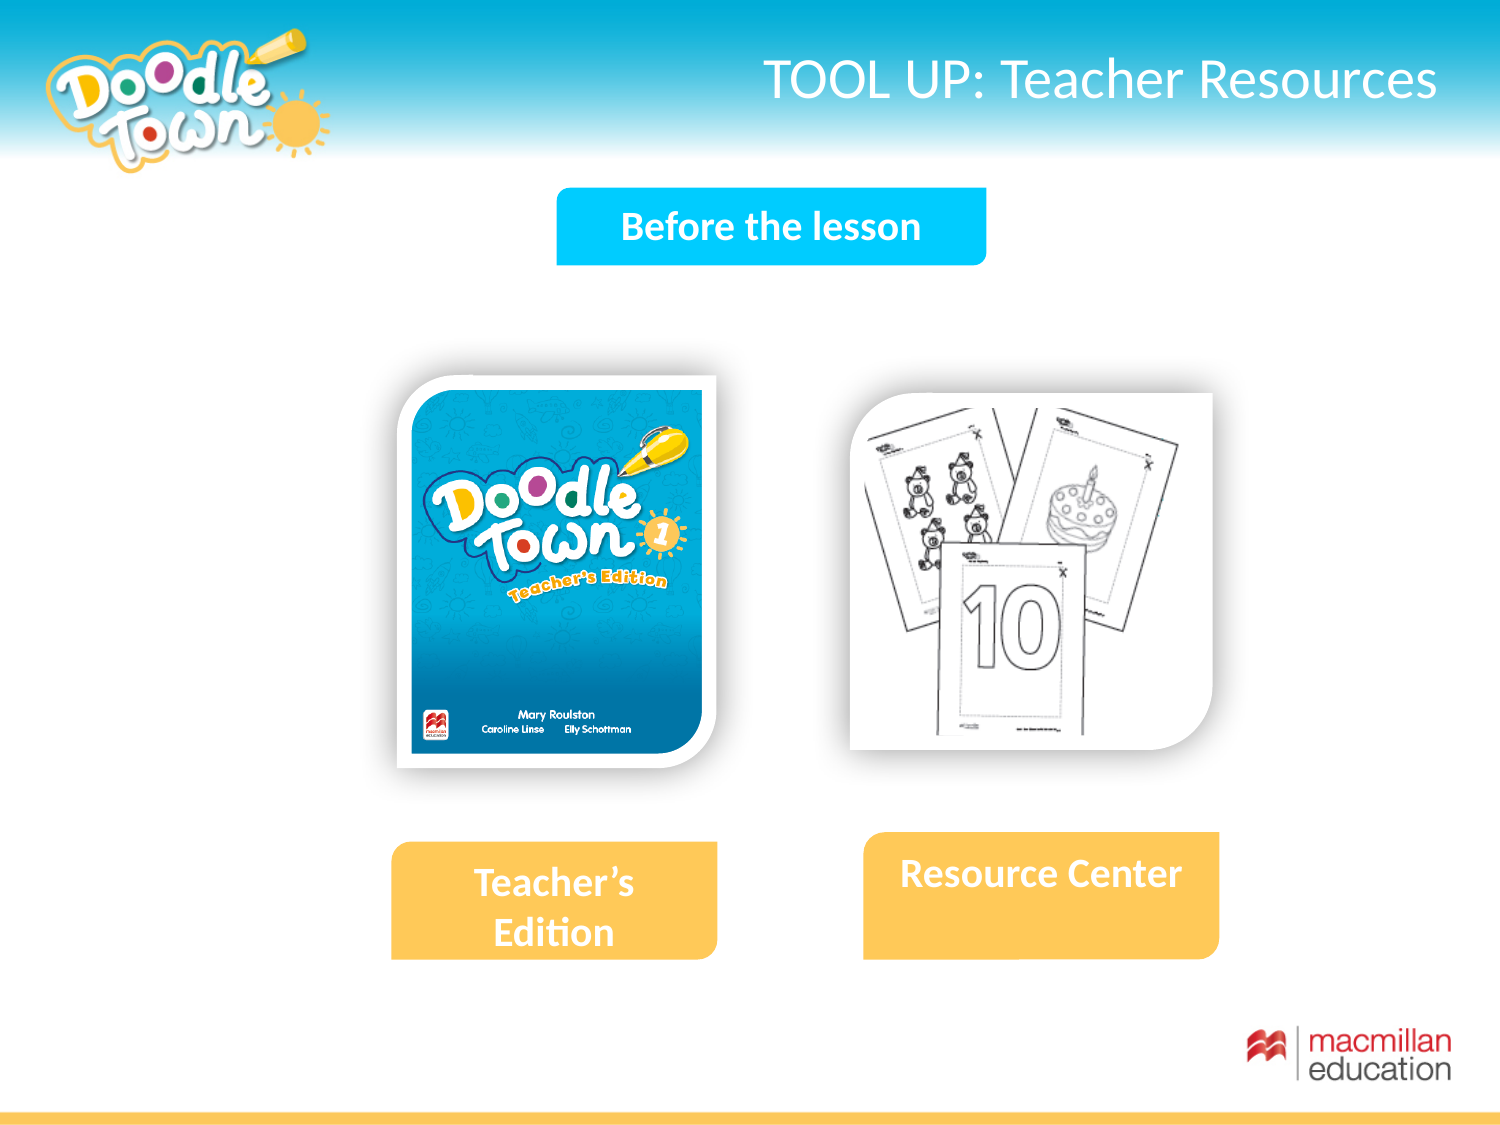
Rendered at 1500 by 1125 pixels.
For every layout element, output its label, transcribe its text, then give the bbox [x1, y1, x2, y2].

text_box Resource Center [861, 830, 1222, 962]
text_box Teacher’s Edition [389, 839, 720, 962]
picture [0, 29, 1500, 1125]
text_box TOOL UP: Teacher Resources [318, 22, 1453, 128]
text_box Before the lesson [554, 185, 989, 268]
